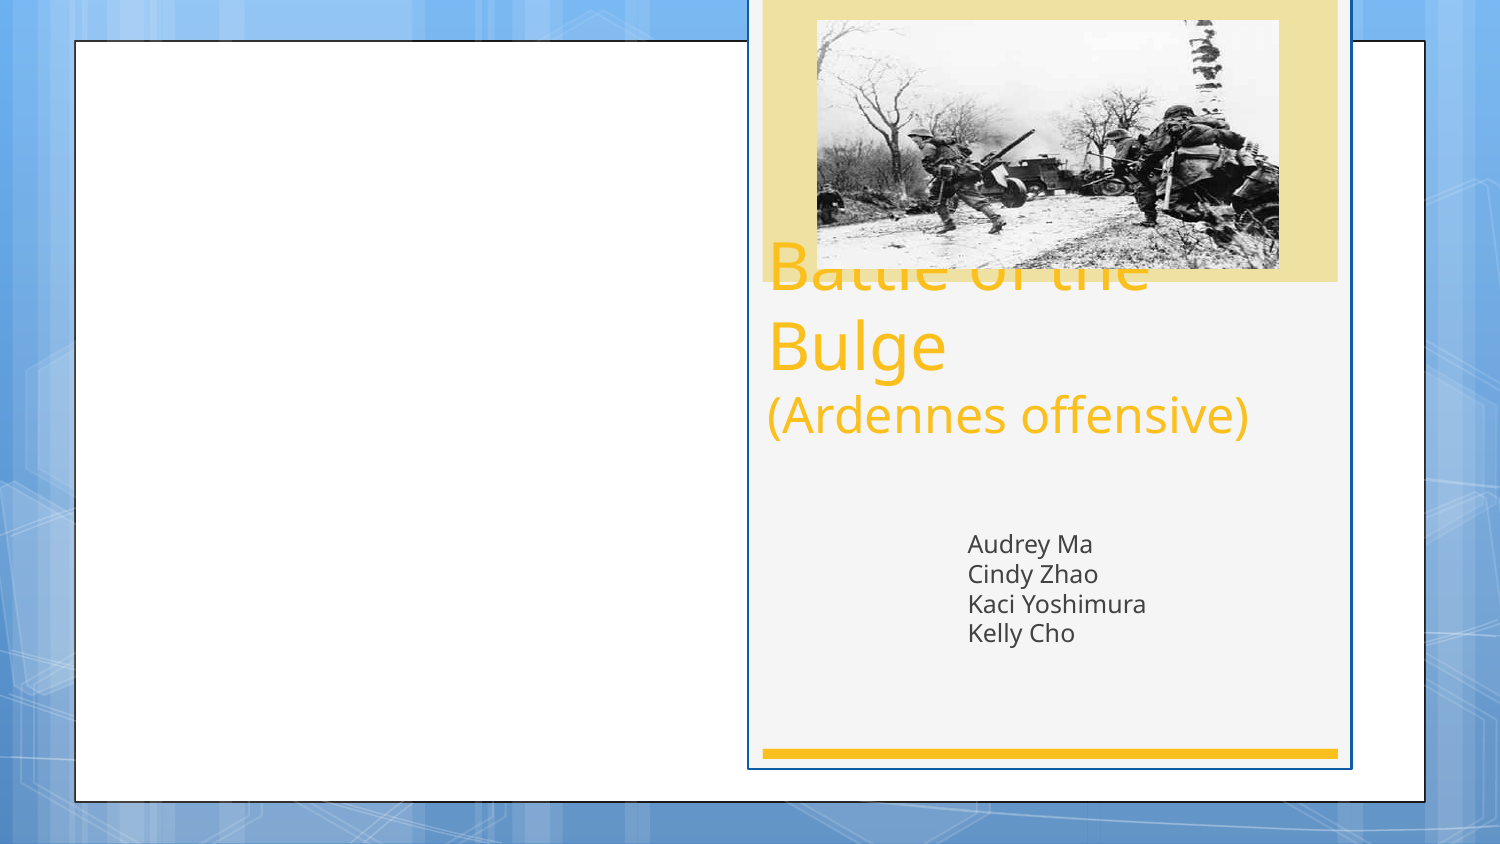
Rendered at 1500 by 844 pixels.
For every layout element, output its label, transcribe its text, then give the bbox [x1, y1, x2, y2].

subtitle Audrey Ma Cindy Zhao Kaci Yoshimura Kelly Cho [952, 513, 1500, 669]
picture [816, 19, 1279, 269]
title Battle of the Bulge (Ardennes offensive) [752, 357, 1344, 459]
